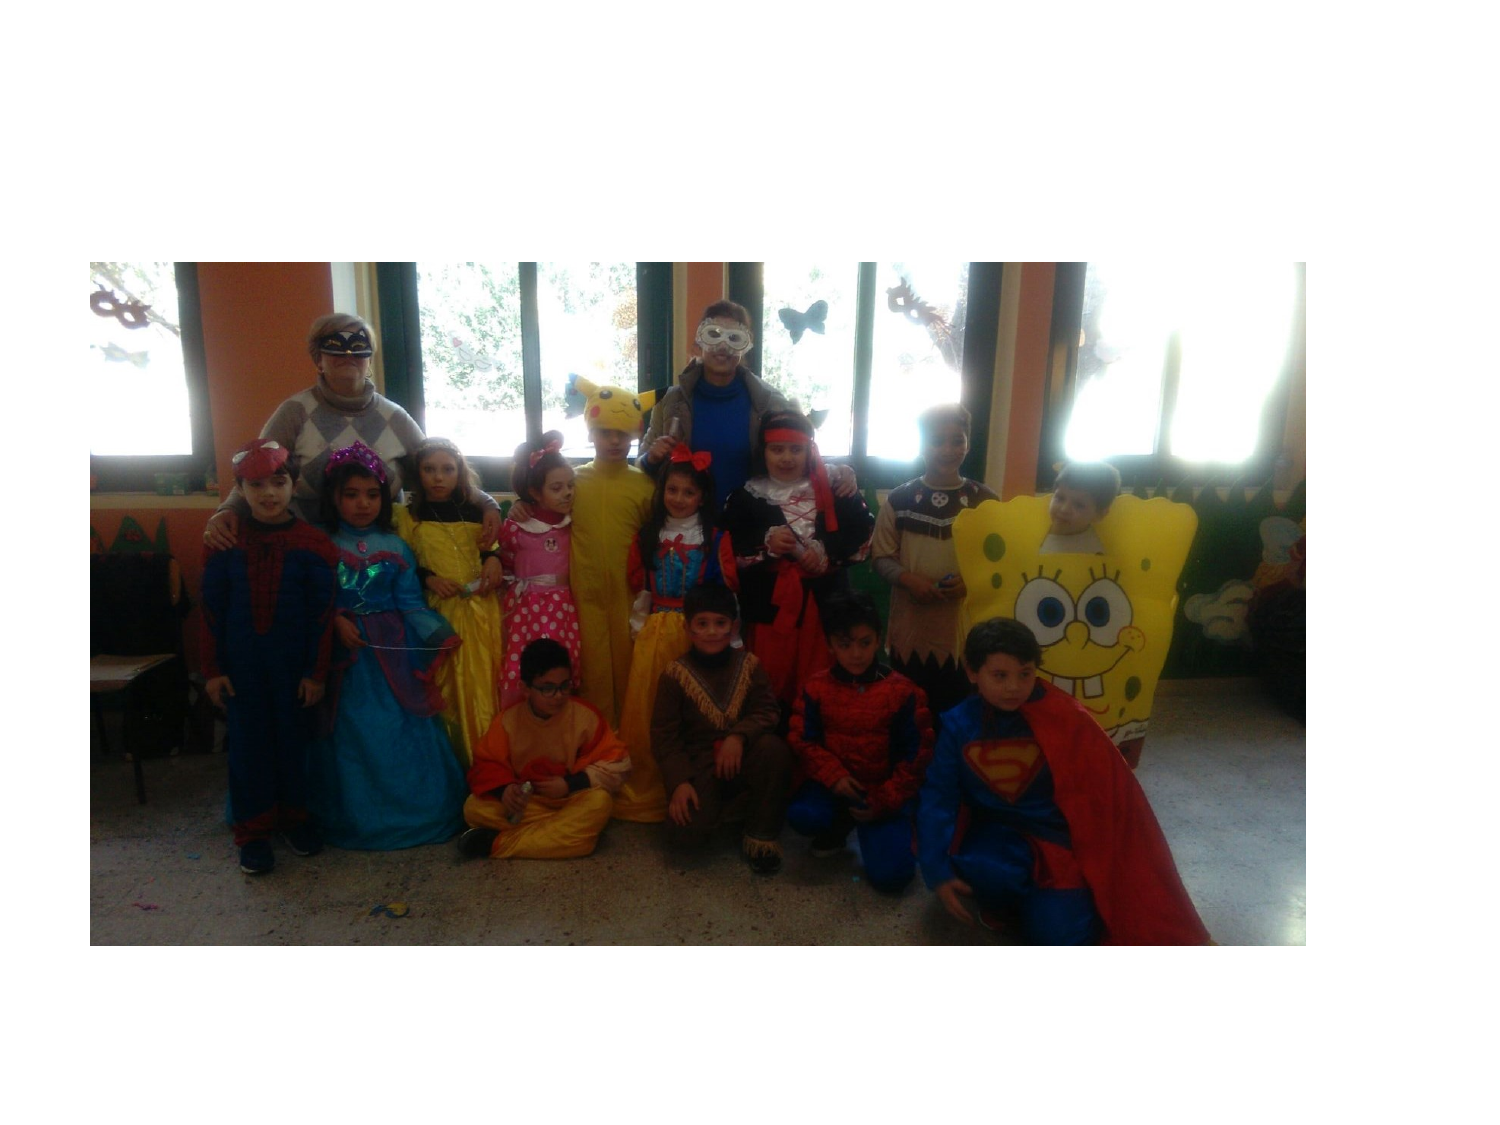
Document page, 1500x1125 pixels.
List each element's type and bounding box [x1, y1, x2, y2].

list [89, 262, 1306, 947]
